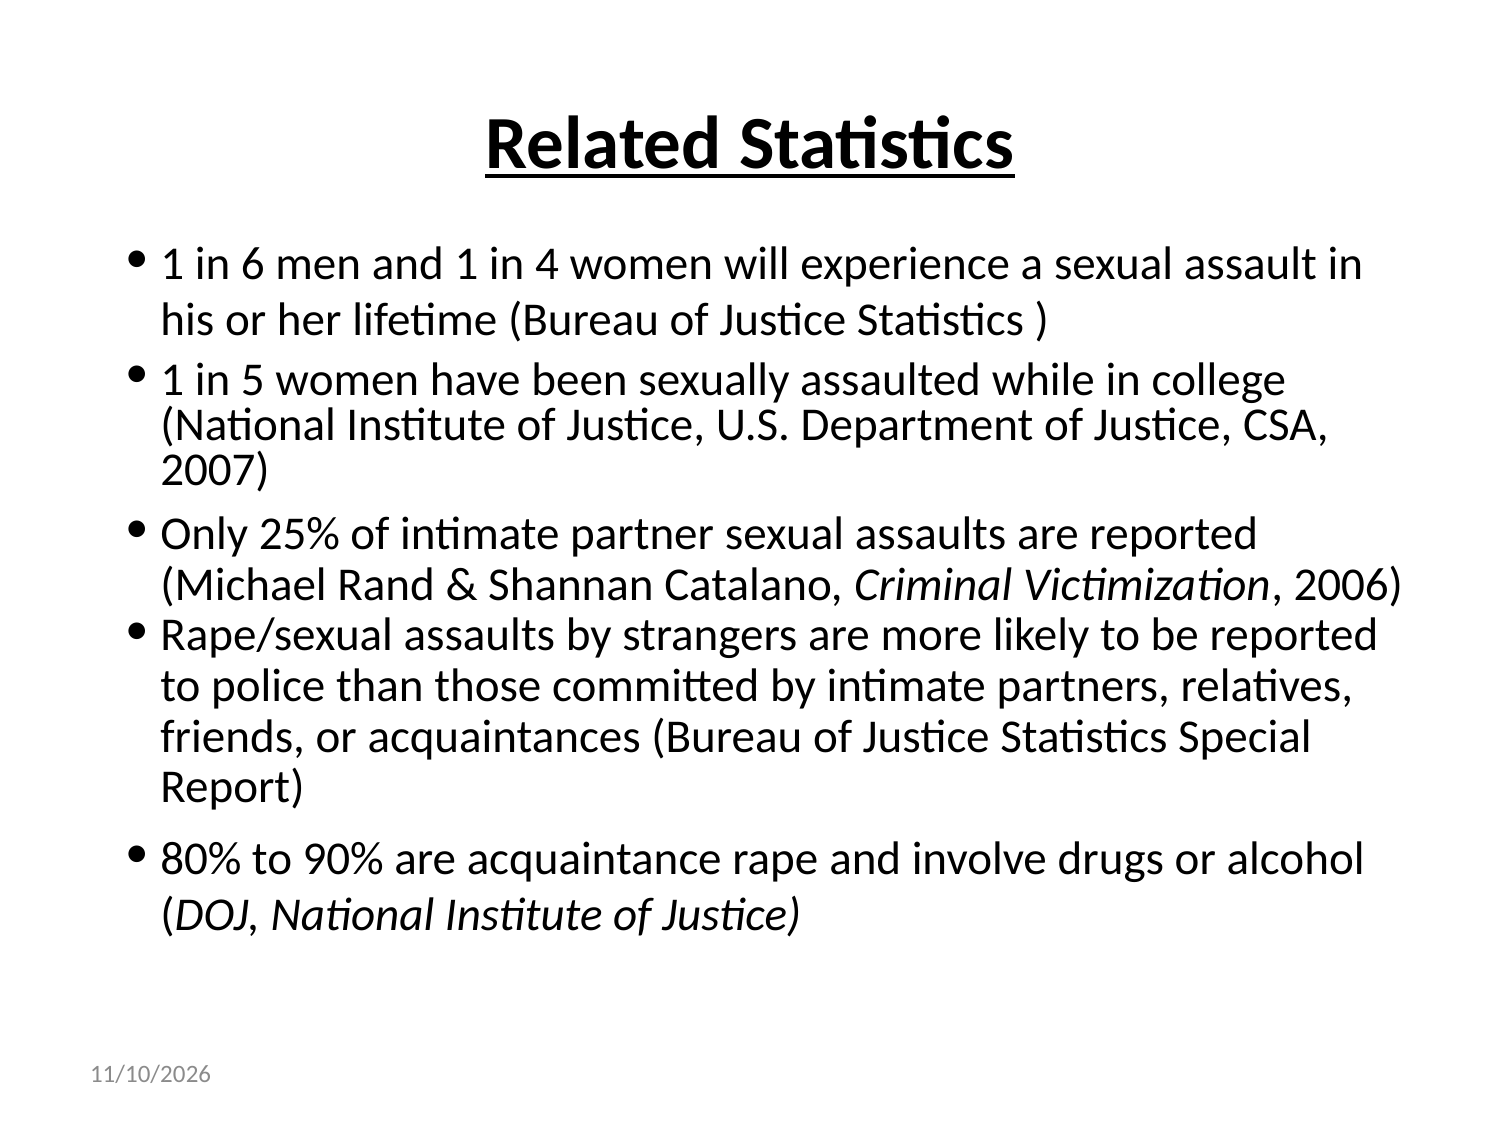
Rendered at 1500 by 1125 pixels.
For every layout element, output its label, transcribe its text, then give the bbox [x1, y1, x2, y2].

list 1 in 6 men and 1 in 4 women will experience a sexual assault in his or her lifetime (Bureau of Justice Statistics ) 1 in 5 women have been sexually assaulted while in college (National Institute of Justice, U.S. Department of Justice, CSA, 2007) Only 25% of intimate partner sexual assaults are reported (Michael Rand & Shannan Catalano, Criminal Victimization, 2006) Rape/sexual assaults by strangers are more likely to be reported to police than those committed by intimate partners, relatives, friends, or acquaintances (Bureau of Justice Statistics Special Report) 80% to 90% are acquaintance rape and involve drugs or alcohol (DOJ, National Institute of Justice) [75, 224, 1425, 1005]
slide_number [75, 1042, 425, 1103]
title Related Statistics [75, 45, 1425, 224]
